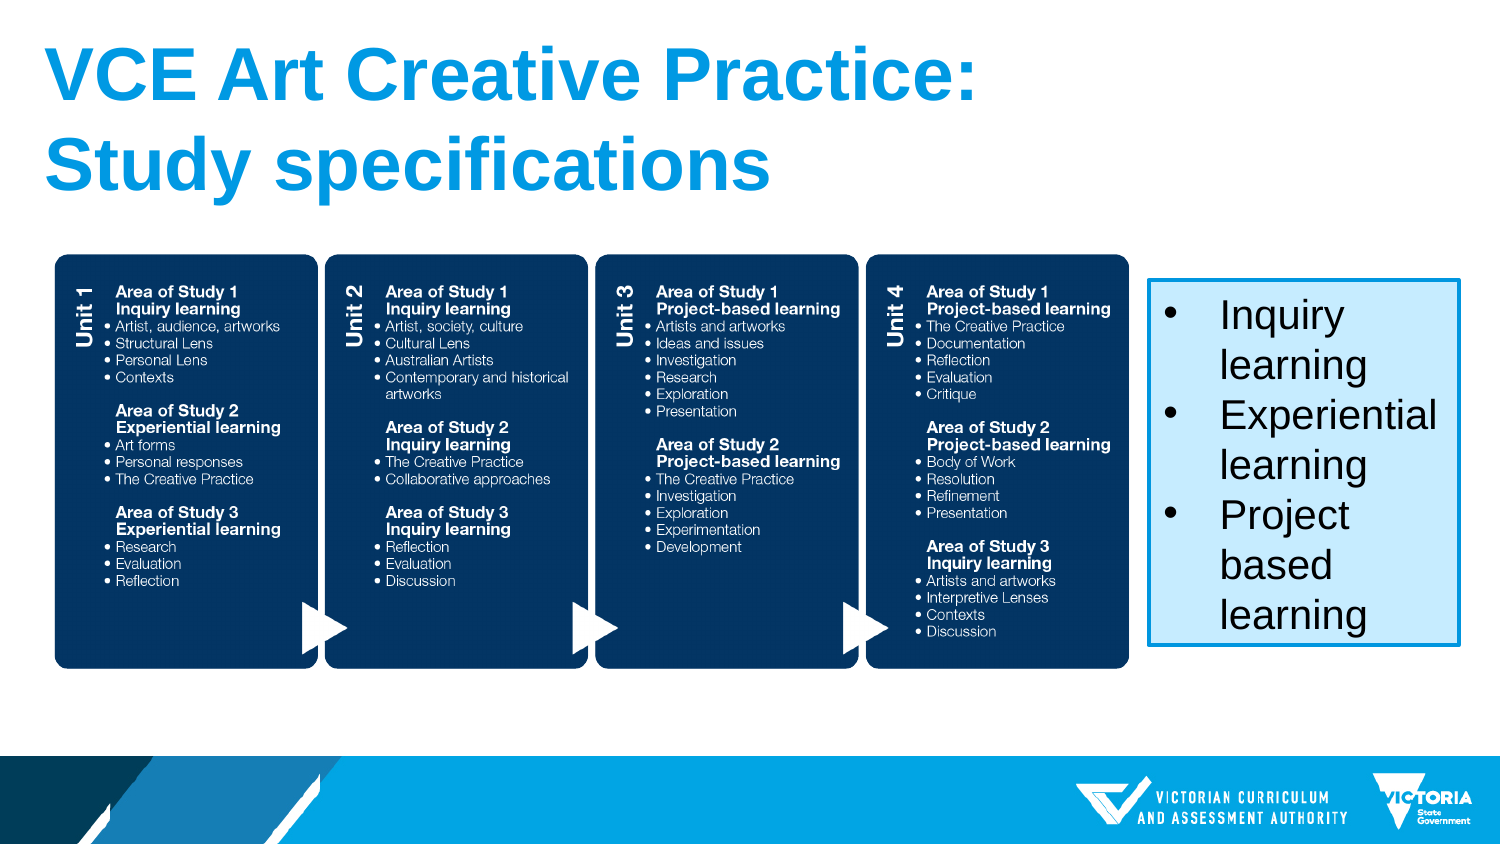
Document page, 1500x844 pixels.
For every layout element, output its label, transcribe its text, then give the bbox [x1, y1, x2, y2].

picture [1374, 774, 1425, 828]
picture [1302, 792, 1306, 803]
picture [1240, 812, 1244, 823]
picture [1077, 777, 1150, 824]
picture [1199, 792, 1204, 803]
text_box Inquiry learning Experiential learning Project based learning [1153, 278, 1461, 647]
picture [1320, 792, 1327, 802]
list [37, 244, 1149, 685]
picture [1299, 812, 1303, 823]
picture [1426, 792, 1452, 804]
picture [1224, 792, 1229, 802]
picture [1190, 792, 1194, 802]
picture [0, 0, 1500, 844]
picture [1460, 793, 1471, 803]
picture [1308, 814, 1313, 823]
picture [1318, 812, 1322, 823]
picture [1229, 813, 1235, 823]
picture [1201, 812, 1205, 823]
picture [1268, 792, 1272, 802]
title VCE Art Creative Practice: Study specifications [29, 46, 1459, 186]
picture [1214, 792, 1219, 802]
picture [1281, 812, 1286, 823]
picture [1249, 812, 1254, 823]
picture [1258, 812, 1262, 823]
picture [1149, 813, 1153, 823]
